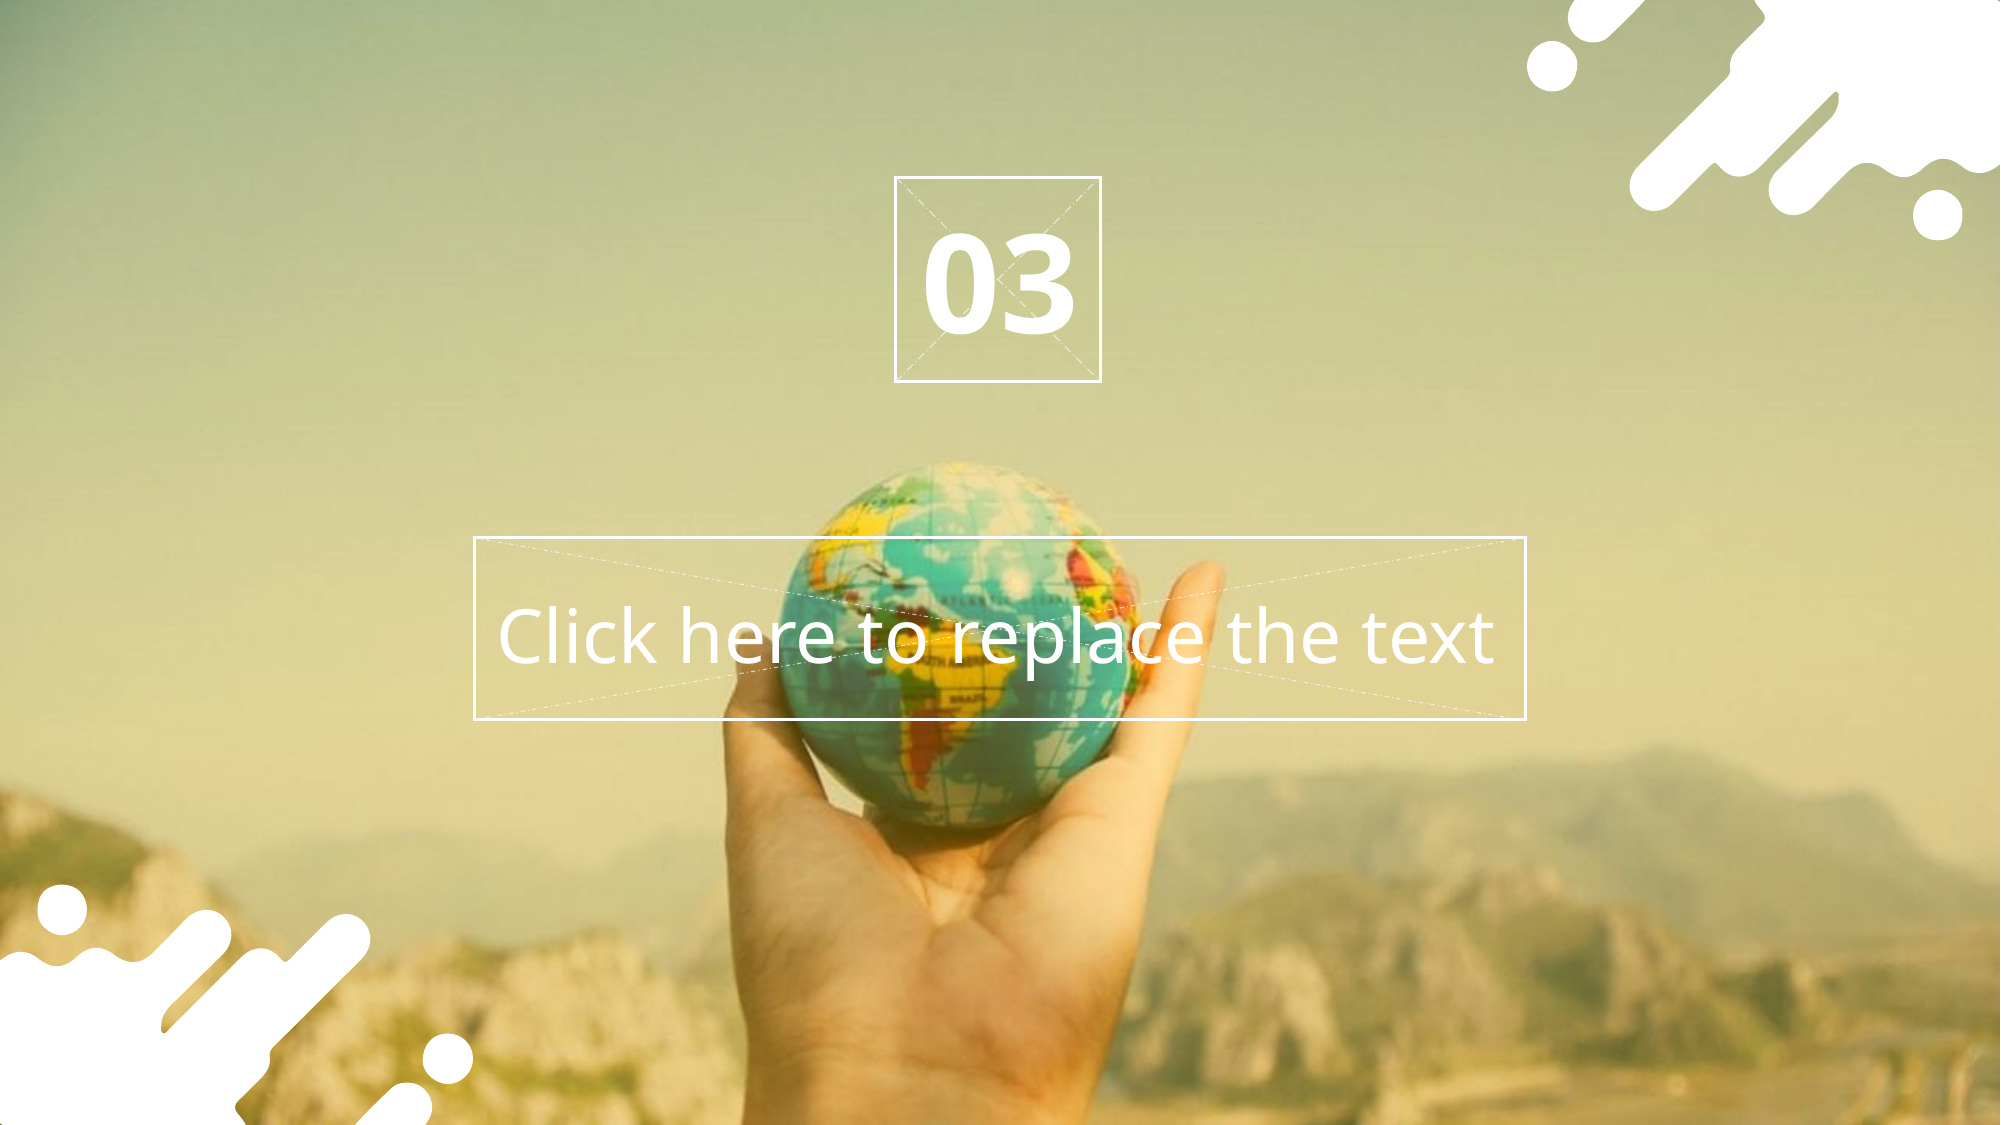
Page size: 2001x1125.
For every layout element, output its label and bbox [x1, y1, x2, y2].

text_box [1526, 0, 2000, 241]
picture [0, 0, 2000, 1125]
text_box [0, 884, 474, 1125]
text_box [895, 177, 1103, 382]
text_box [474, 537, 1526, 720]
